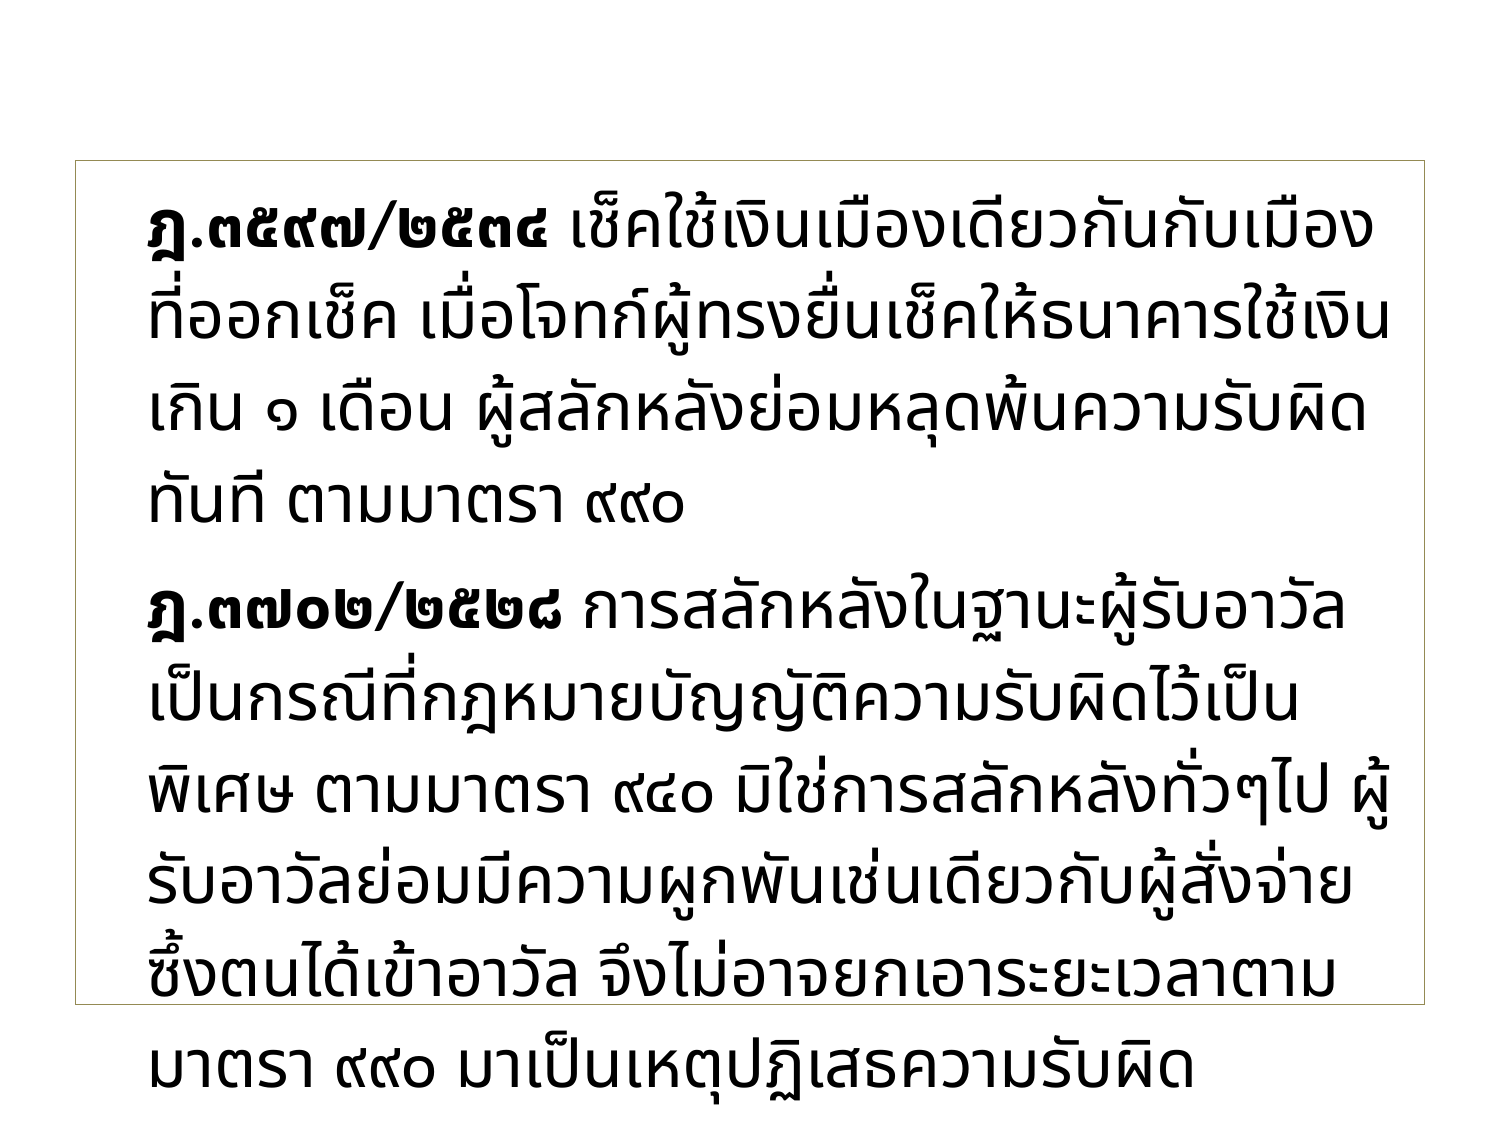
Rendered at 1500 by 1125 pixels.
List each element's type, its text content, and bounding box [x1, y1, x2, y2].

list ฎ.๓๕๙๗/๒๕๓๔ เช็คใช้เงินเมืองเดียวกันกับเมืองที่ออกเช็ค เมื่อโจทก์ผู้ทรงยื่นเช็คให้ธนาคารใช้เงินเกิน ๑ เดือน ผู้สลักหลังย่อมหลุดพ้นความรับผิดทันที ตามมาตรา ๙๙๐ ฎ.๓๗๐๒/๒๕๒๘ การสลักหลังในฐานะผู้รับอาวัลเป็นกรณีที่กฎหมายบัญญัติความรับผิดไว้เป็นพิเศษ ตามมาตรา ๙๔๐ มิใช่การสลักหลังทั่วๆไป ผู้รับอาวัลย่อมมีความผูกพันเช่นเดียวกับผู้สั่งจ่ายซึ้งตนได้เข้าอาวัล จึงไม่อาจยกเอาระยะเวลาตามมาตรา ๙๙๐ มาเป็นเหตุปฏิเสธความรับผิด [75, 160, 1425, 1005]
